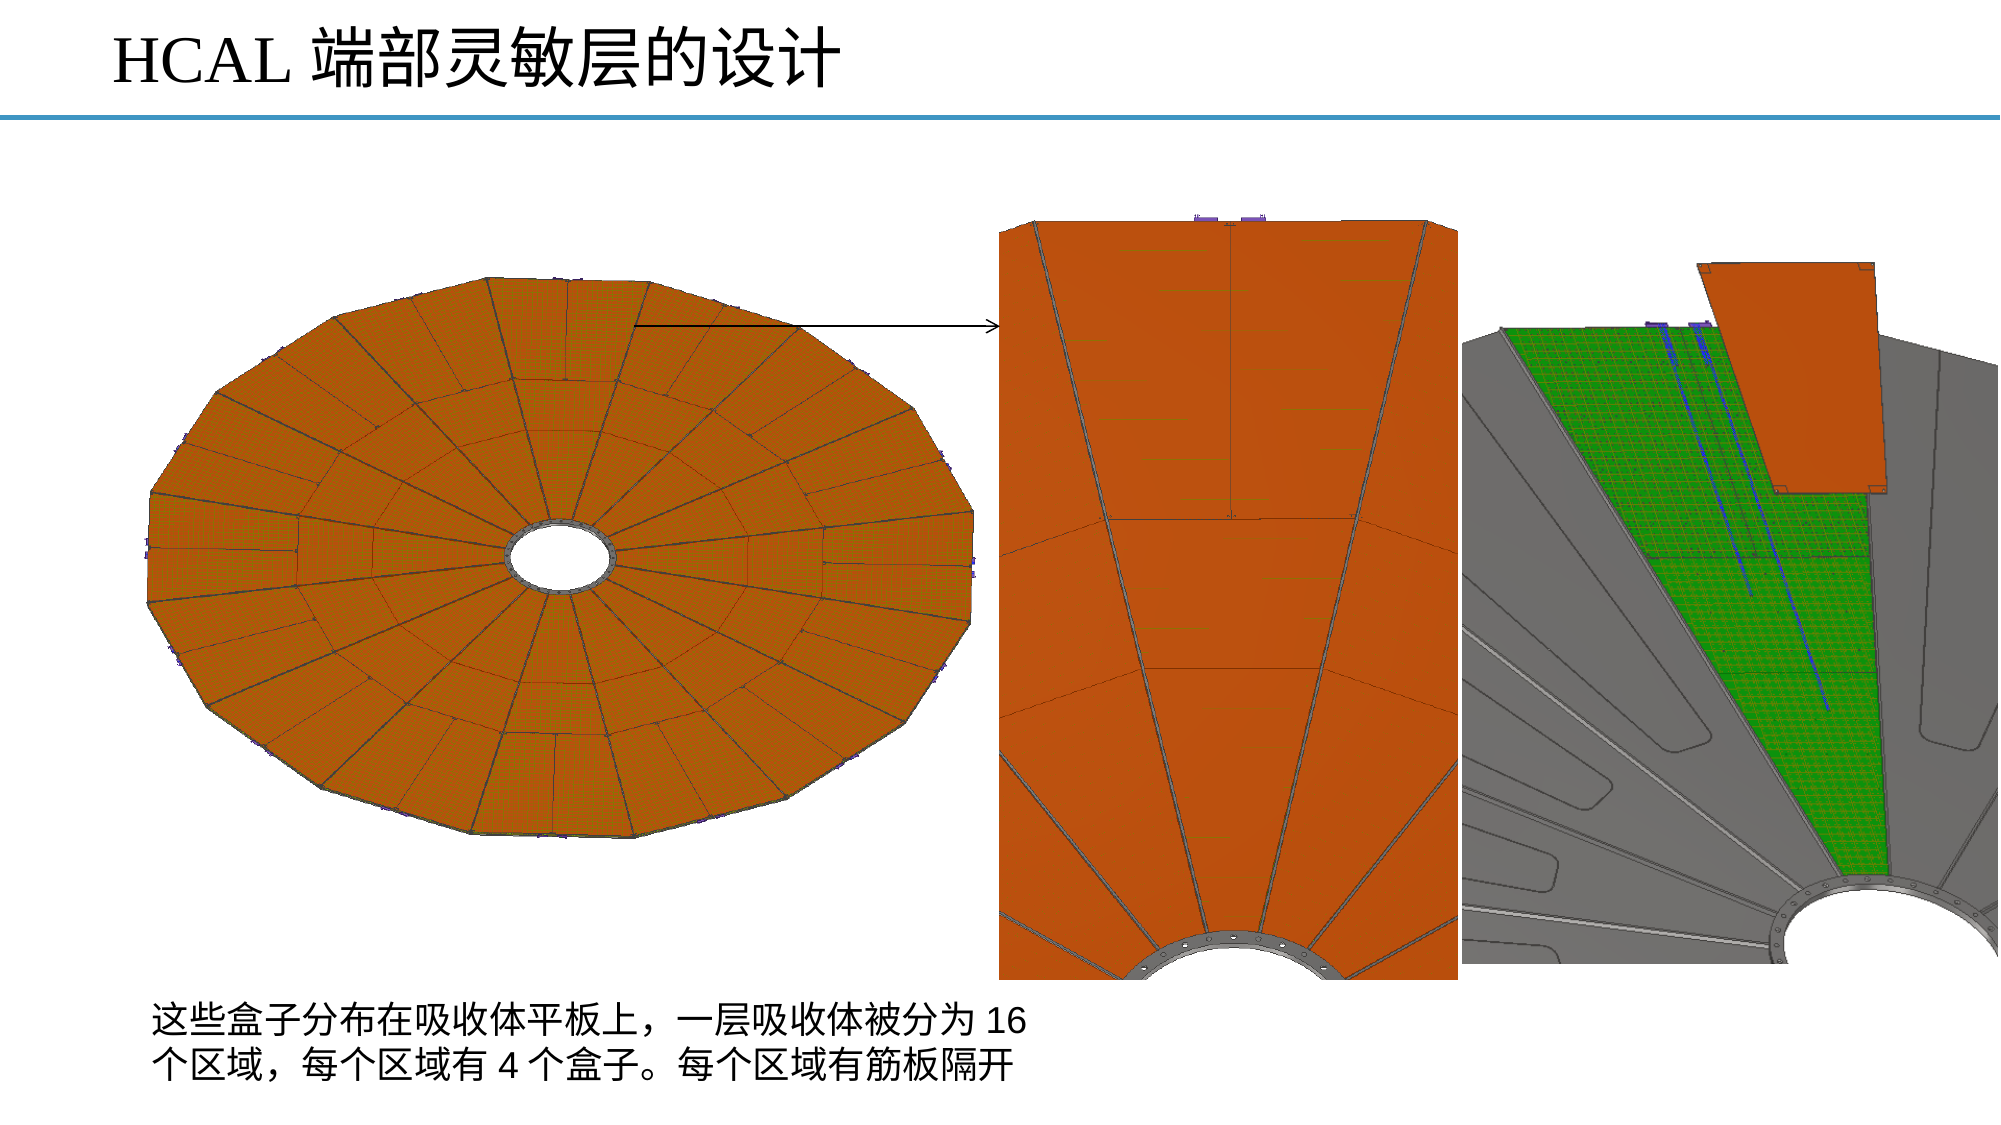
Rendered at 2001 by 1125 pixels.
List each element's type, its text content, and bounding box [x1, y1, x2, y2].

text_box 这些盒子分布在吸收体平板上，一层吸收体被分为16个区域，每个区域有4个盒子。每个区域有筋板隔开 [136, 988, 1053, 1094]
picture [1461, 187, 1998, 964]
title HCAL端部灵敏层的设计 [97, 11, 1733, 111]
picture [101, 172, 1458, 980]
